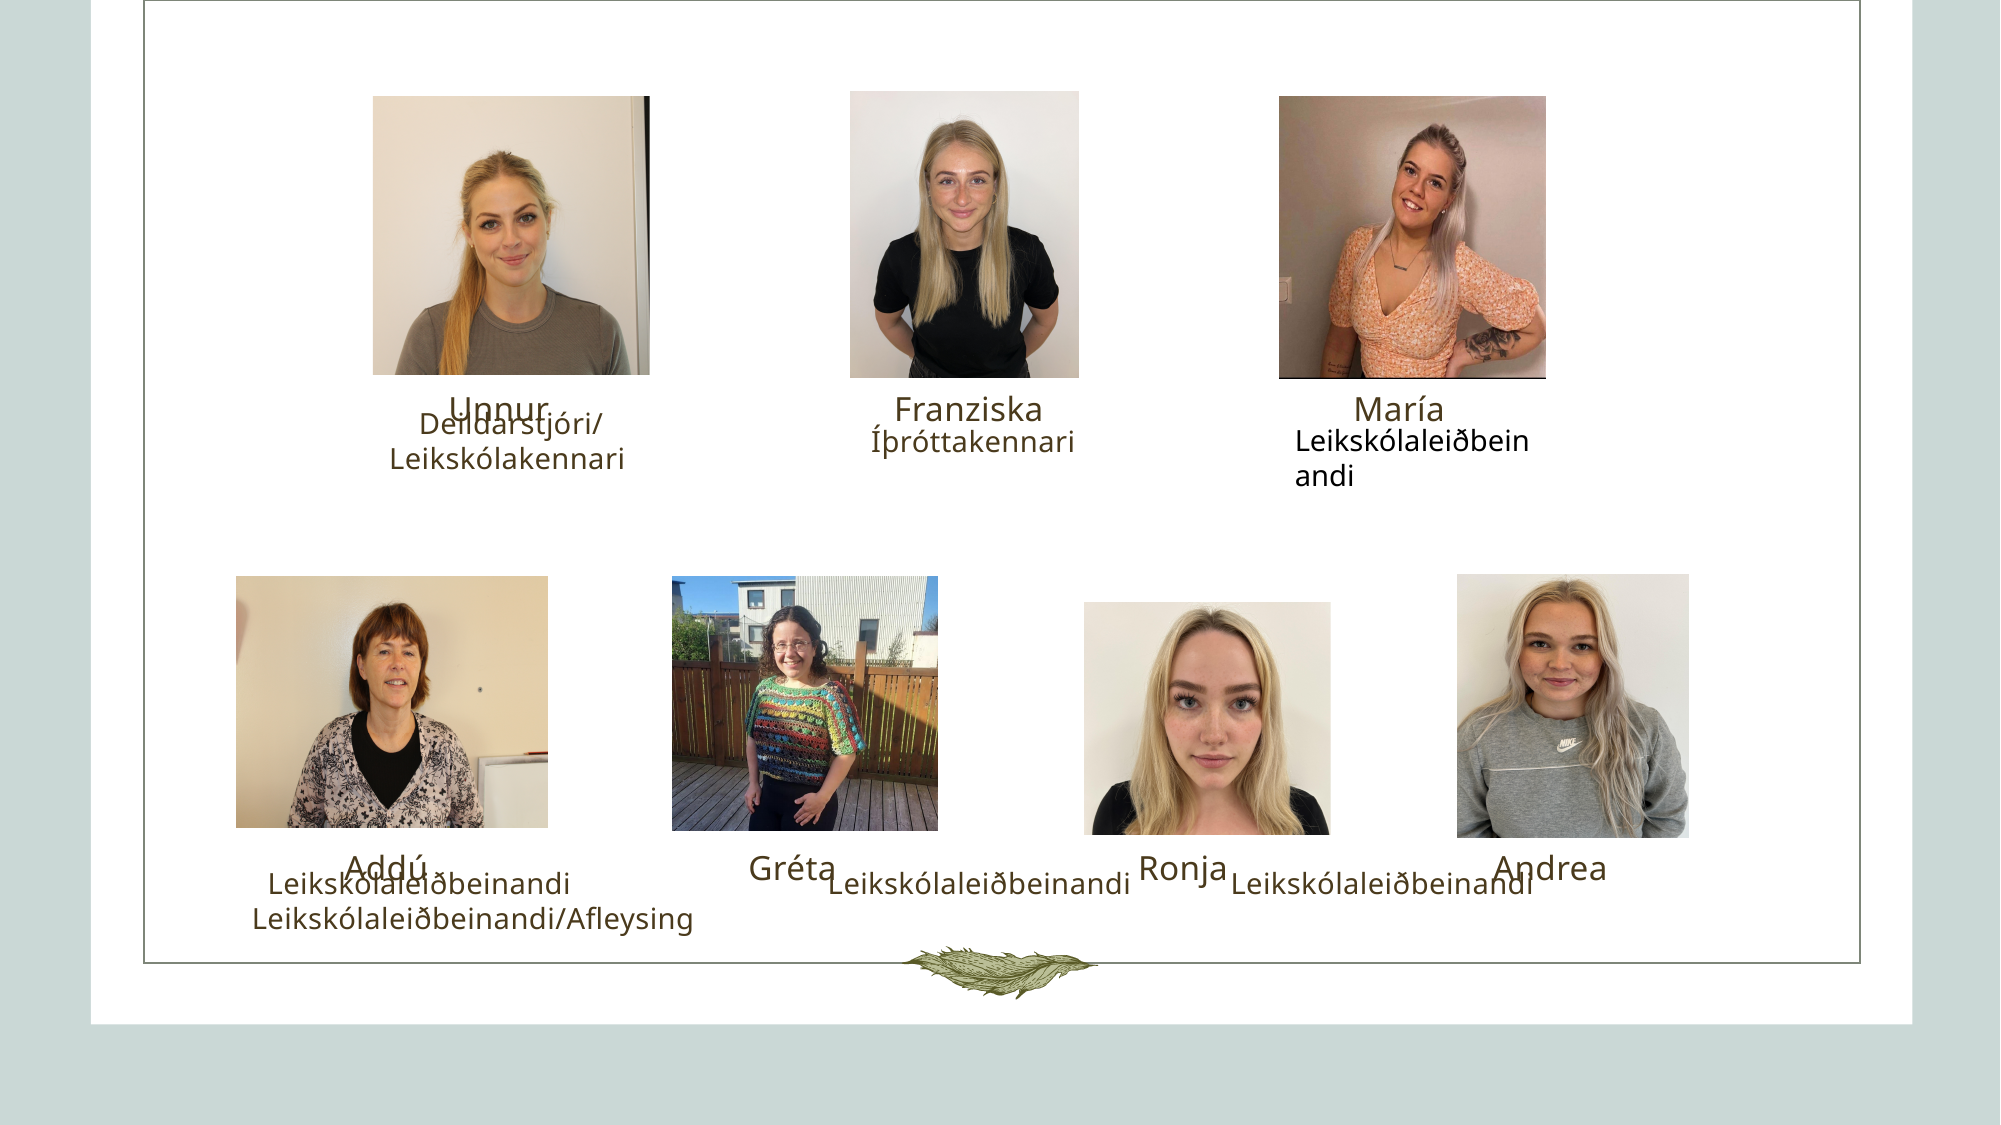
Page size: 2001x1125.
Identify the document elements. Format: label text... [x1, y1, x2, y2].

picture [1078, 602, 1331, 835]
picture [1279, 96, 1546, 379]
picture [372, 96, 650, 375]
list Íþróttakennari [688, 414, 1259, 467]
list Addú Gréta Ronja Andrea [256, 845, 1755, 883]
picture [850, 91, 1079, 378]
picture [900, 941, 1099, 1000]
text_box Leikskólaleiðbeinandi [1280, 414, 1545, 500]
list Unnur Franziska María [406, 402, 1540, 455]
list Deildarstjóri/Leikskólakennari [302, 429, 720, 482]
picture [1457, 574, 1689, 838]
list Leikskólaleiðbeinandi Leikskólaleiðbeinandi Leikskólaleiðbeinandi Leikskólaleiðbeinandi/Afleysing [236, 883, 1843, 918]
picture [672, 576, 938, 831]
picture [236, 576, 548, 828]
